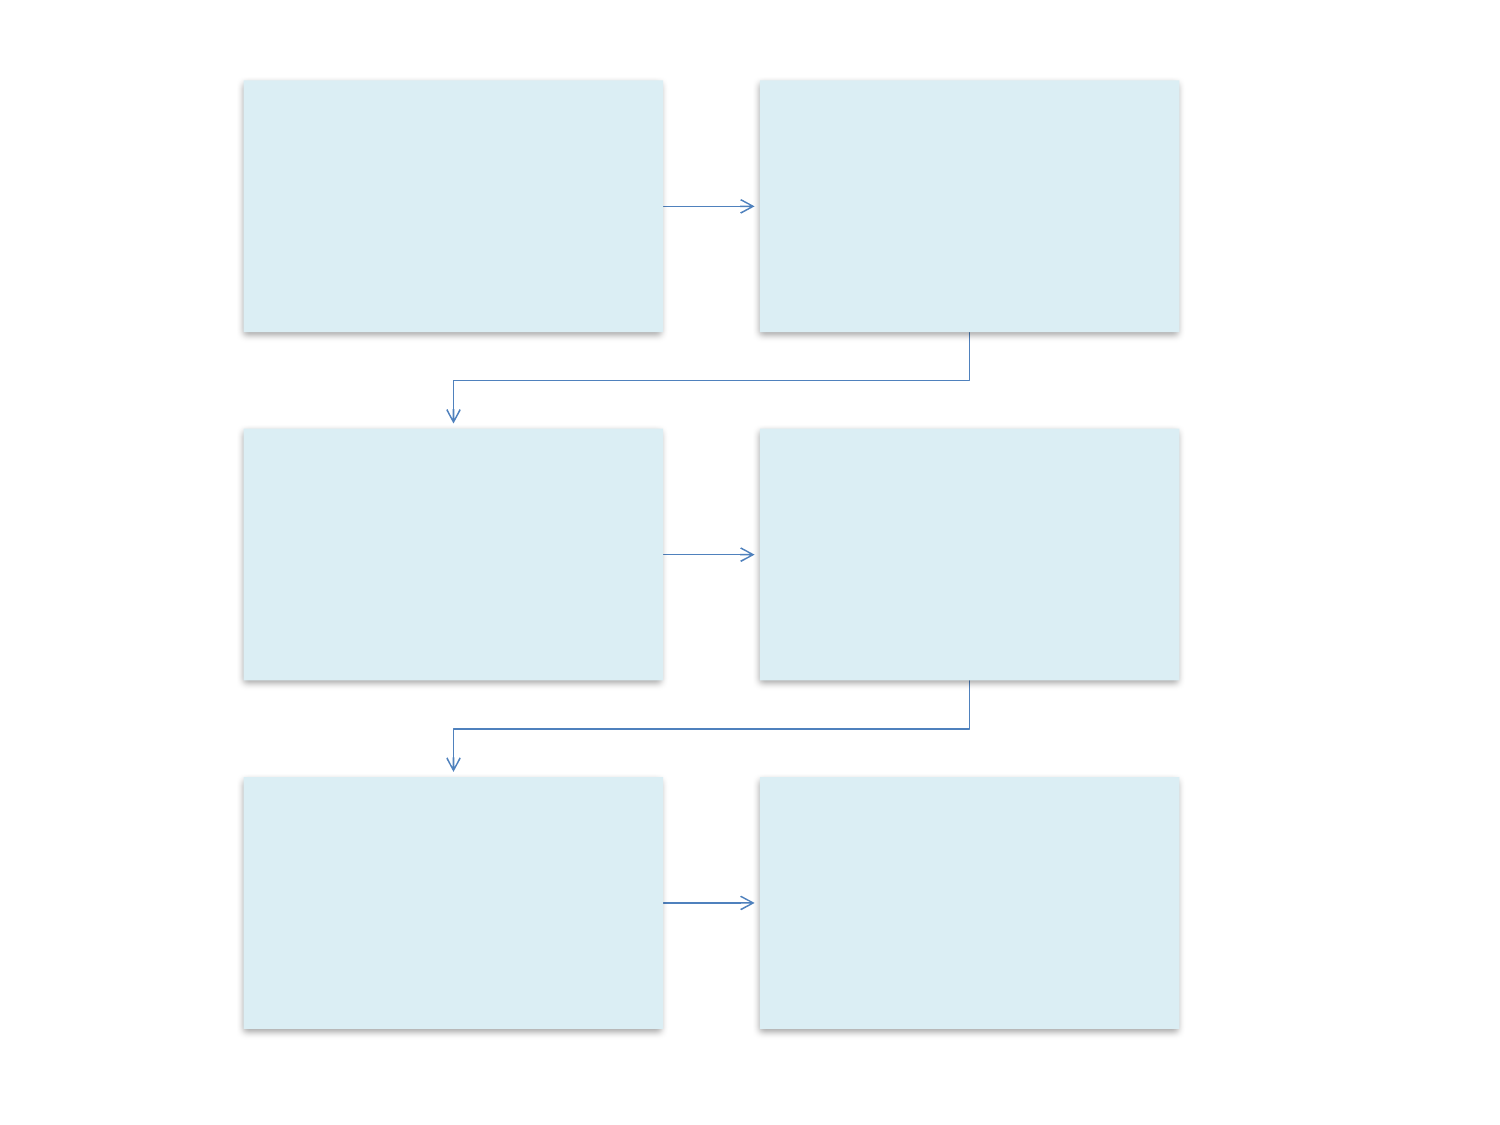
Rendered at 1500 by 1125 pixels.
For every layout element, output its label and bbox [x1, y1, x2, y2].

text_box [243, 24, 1180, 1086]
